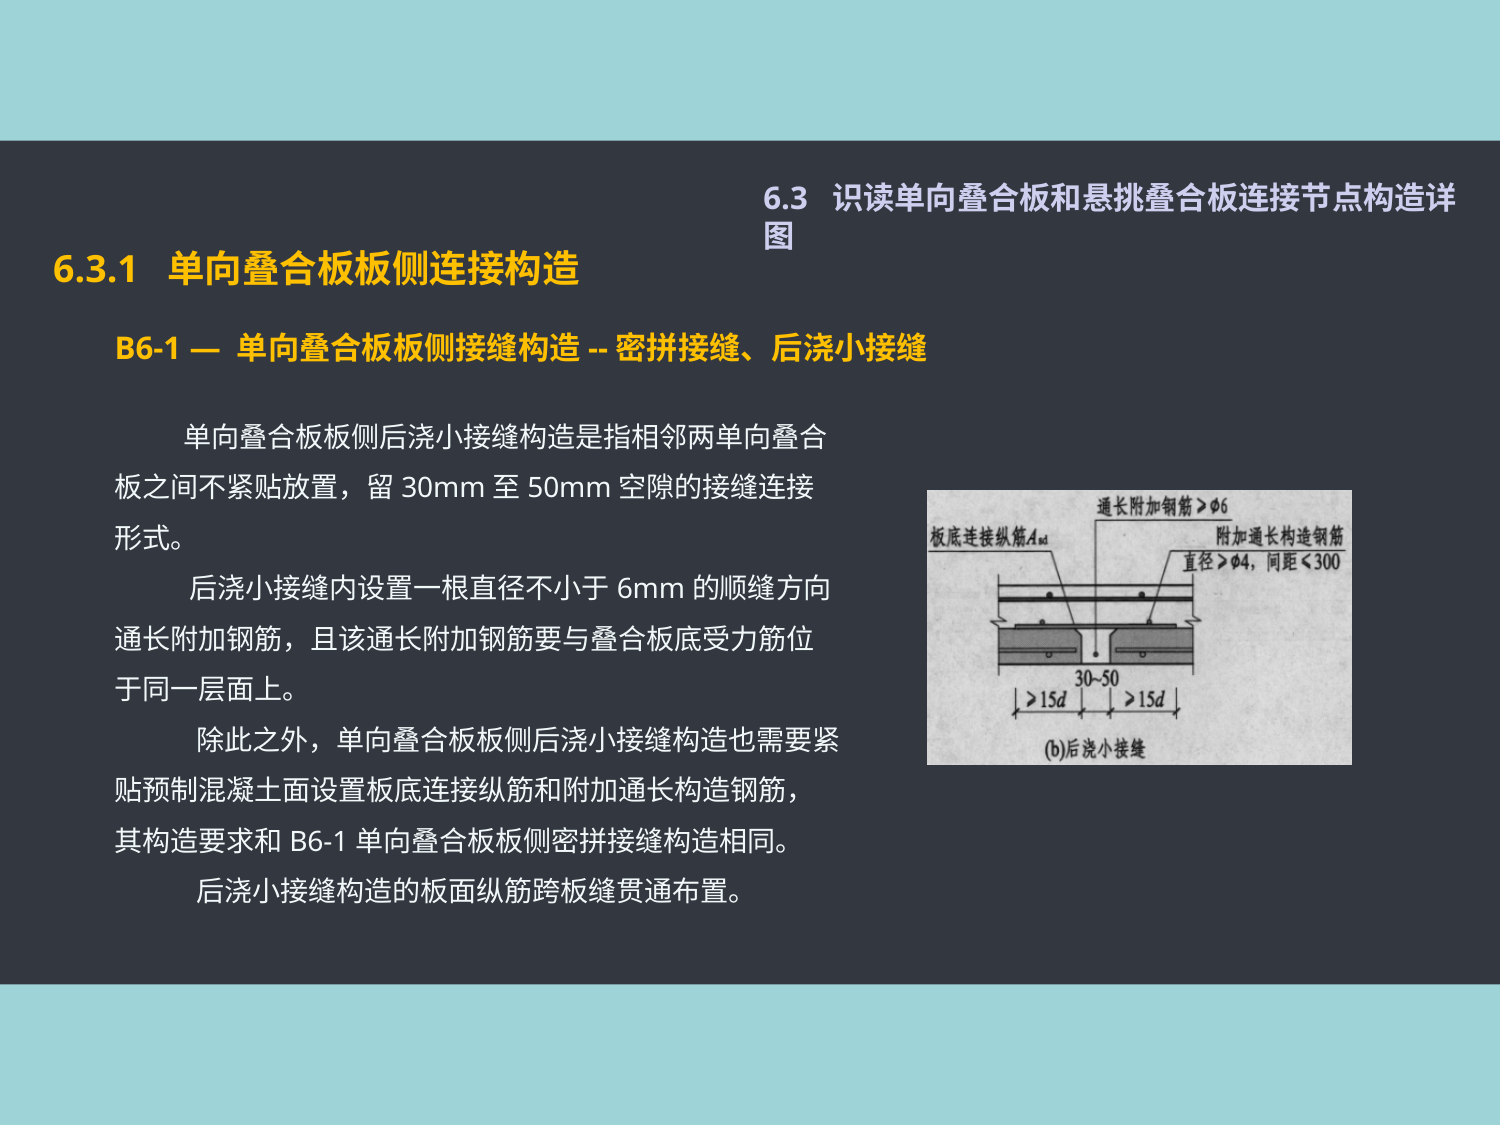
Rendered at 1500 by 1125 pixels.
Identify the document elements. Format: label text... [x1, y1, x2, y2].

text_box 单向叠合板板侧后浇小接缝构造是指相邻两单向叠合板之间不紧贴放置，留30mm至50mm空隙的接缝连接形式。 后浇小接缝内设置一根直径不小于6mm的顺缝方向通长附加钢筋，且该通长附加钢筋要与叠合板底受力筋位于同一层面上。 除此之外，单向叠合板板侧后浇小接缝构造也需要紧贴预制混凝土面设置板底连接纵筋和附加通长构造钢筋，其构造要求和B6-1单向叠合板板侧密拼接缝构造相同。 后浇小接缝构造的板面纵筋跨板缝贯通布置。 [99, 394, 856, 915]
text_box B6-1 — 单向叠合板板侧接缝构造--密拼接缝、后浇小接缝 [99, 321, 1061, 374]
text_box [0, 138, 1500, 986]
picture [927, 489, 1352, 766]
text_box 6.3 识读单向叠合板和悬挑叠合板连接节点构造详图 [748, 171, 1500, 261]
text_box 6.3.1 单向叠合板板侧连接构造 [38, 237, 634, 298]
